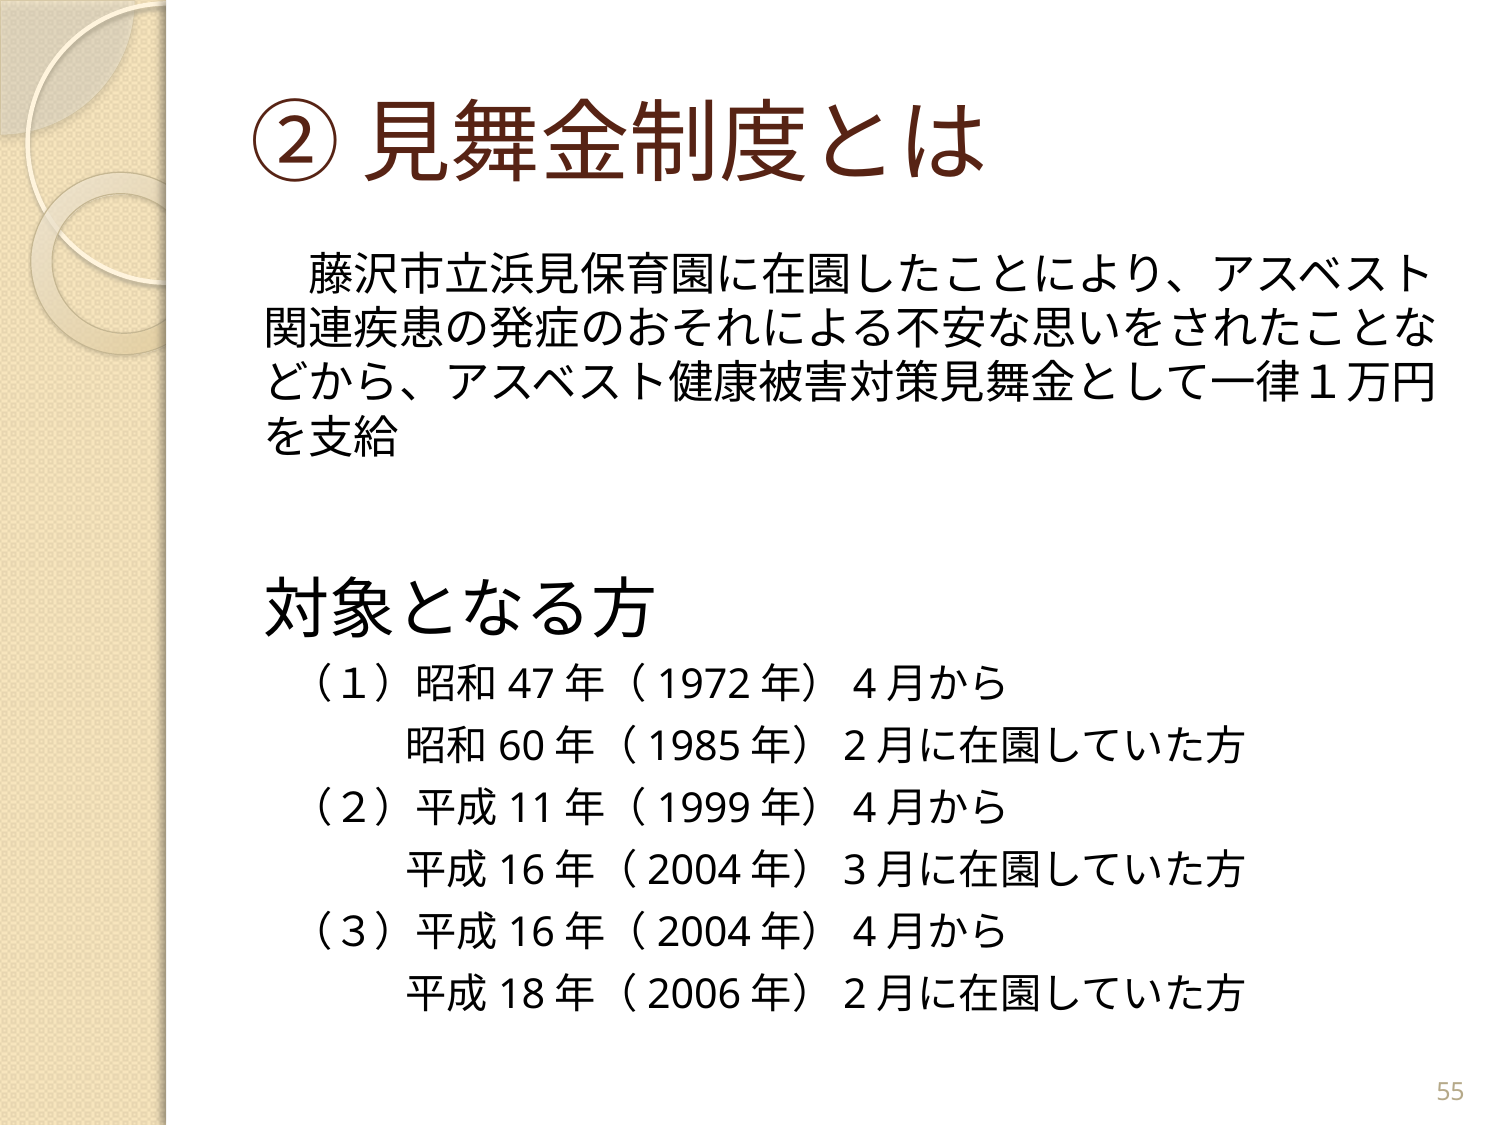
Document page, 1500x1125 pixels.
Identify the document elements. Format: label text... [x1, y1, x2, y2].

slide_number 55 [1413, 1034, 1488, 1113]
list 藤沢市立浜見保育園に在園したことにより、アスベスト関連疾患の発症のおそれによる不安な思いをされたことなどから、アスベスト健康被害対策見舞金として一律１万円を支給 対象となる方 （１）昭和47年（1972年）4月から 昭和60年（1985年）2月に在園していた方 （２）平成11年（1999年）4月から 平成16年（2004年）3月に在園していた方 （３）平成16年（2004年）4月から 平成18年（2006年）2月に在園していた方 [235, 237, 1466, 1025]
title ②見舞金制度とは [235, 45, 1466, 233]
